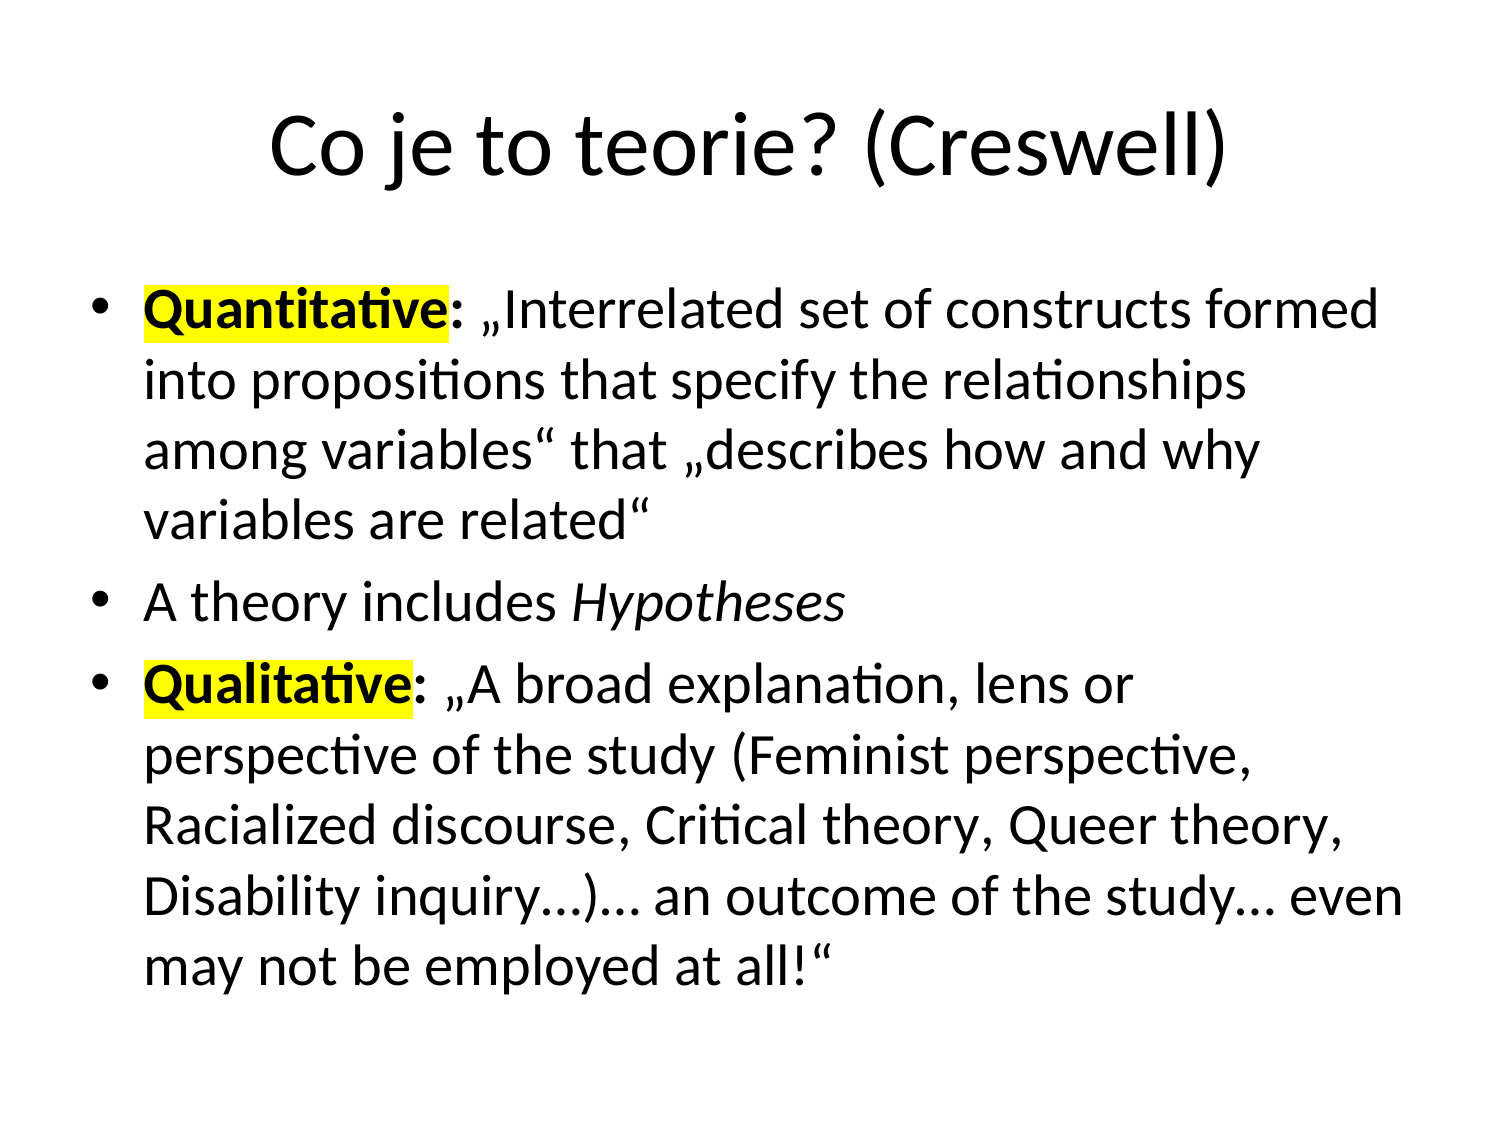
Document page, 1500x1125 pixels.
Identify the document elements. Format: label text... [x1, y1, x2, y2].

title Co je to teorie? (Creswell) [75, 45, 1425, 233]
list Quantitative: „Interrelated set of constructs formed into propositions that specify the relationships among variables“ that „describes how and why variables are related“ A theory includes Hypotheses Qualitative: „A broad explanation, lens or perspective of the study (Feminist perspective, Racialized discourse, Critical theory, Queer theory, Disability inquiry…)… an outcome of the study… even may not be employed at all!“ [75, 262, 1425, 1005]
